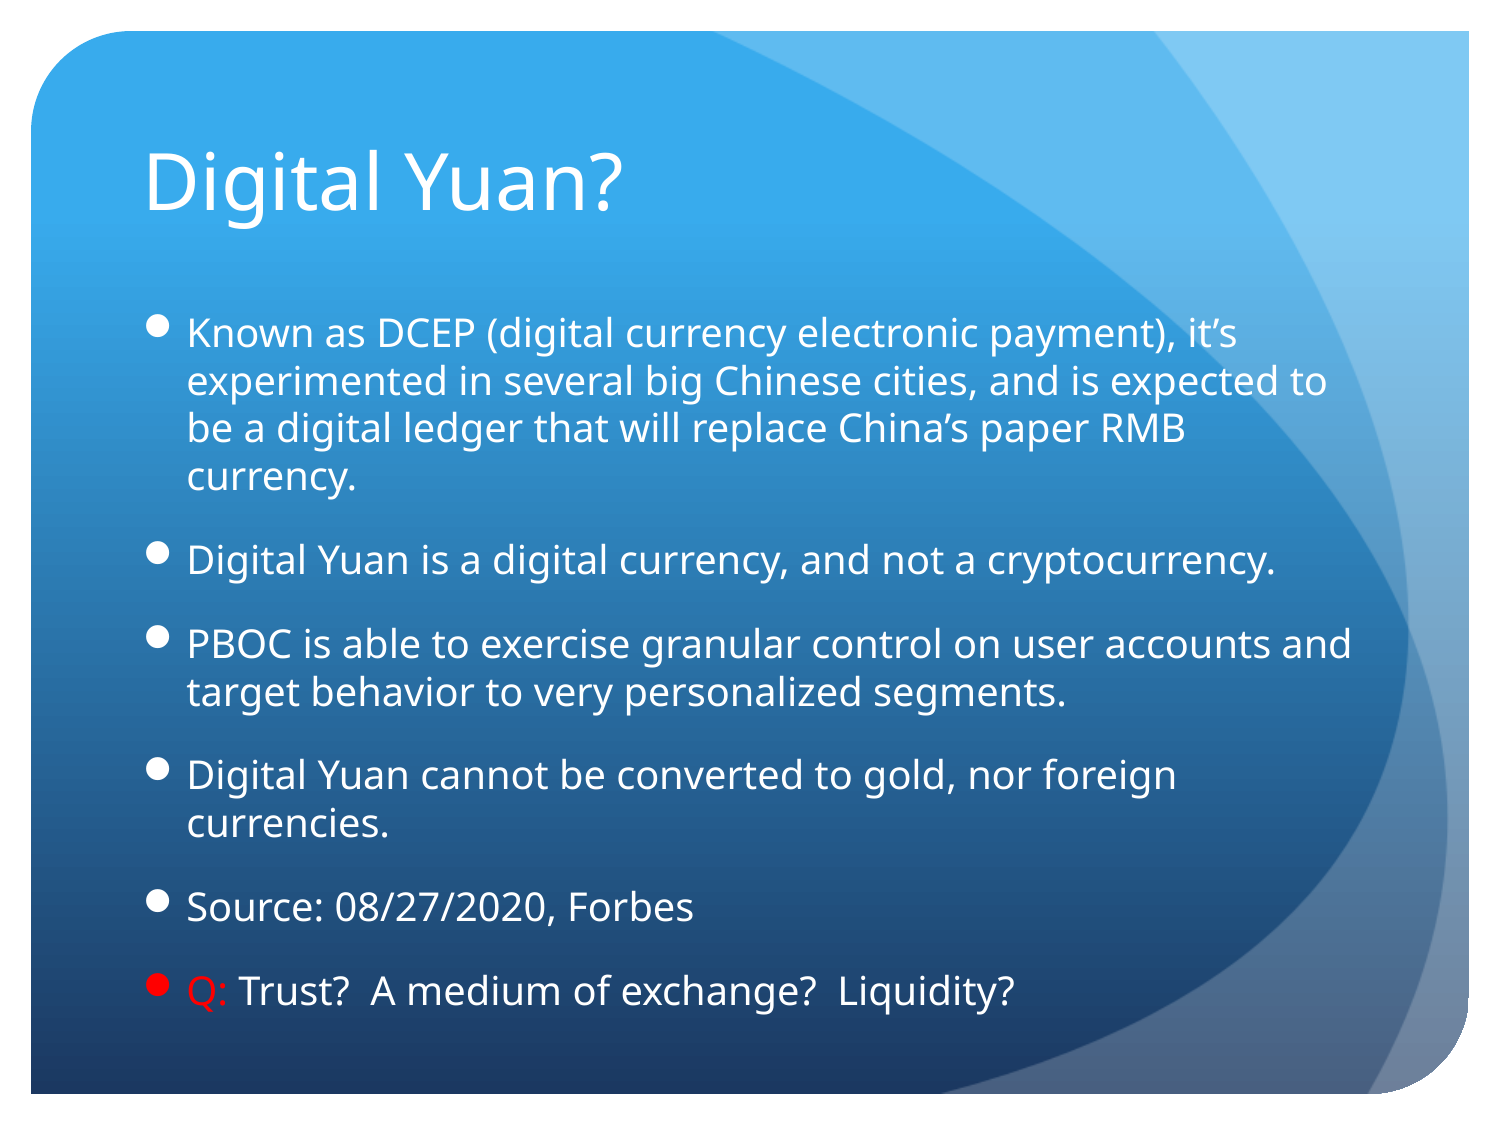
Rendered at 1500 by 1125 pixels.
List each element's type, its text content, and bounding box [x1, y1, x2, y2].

picture [24, 30, 1473, 1094]
list Known as DCEP (digital currency electronic payment), it’s experimented in several big Chinese cities, and is expected to be a digital ledger that will replace China’s paper RMB currency. Digital Yuan is a digital currency, and not a cryptocurrency. PBOC is able to exercise granular control on user accounts and target behavior to very personalized segments. Digital Yuan cannot be converted to gold, nor foreign currencies. Source: 08/27/2020, Forbes Q: Trust? A medium of exchange? Liquidity? [127, 299, 1372, 1029]
title Digital Yuan? [127, 62, 1372, 234]
